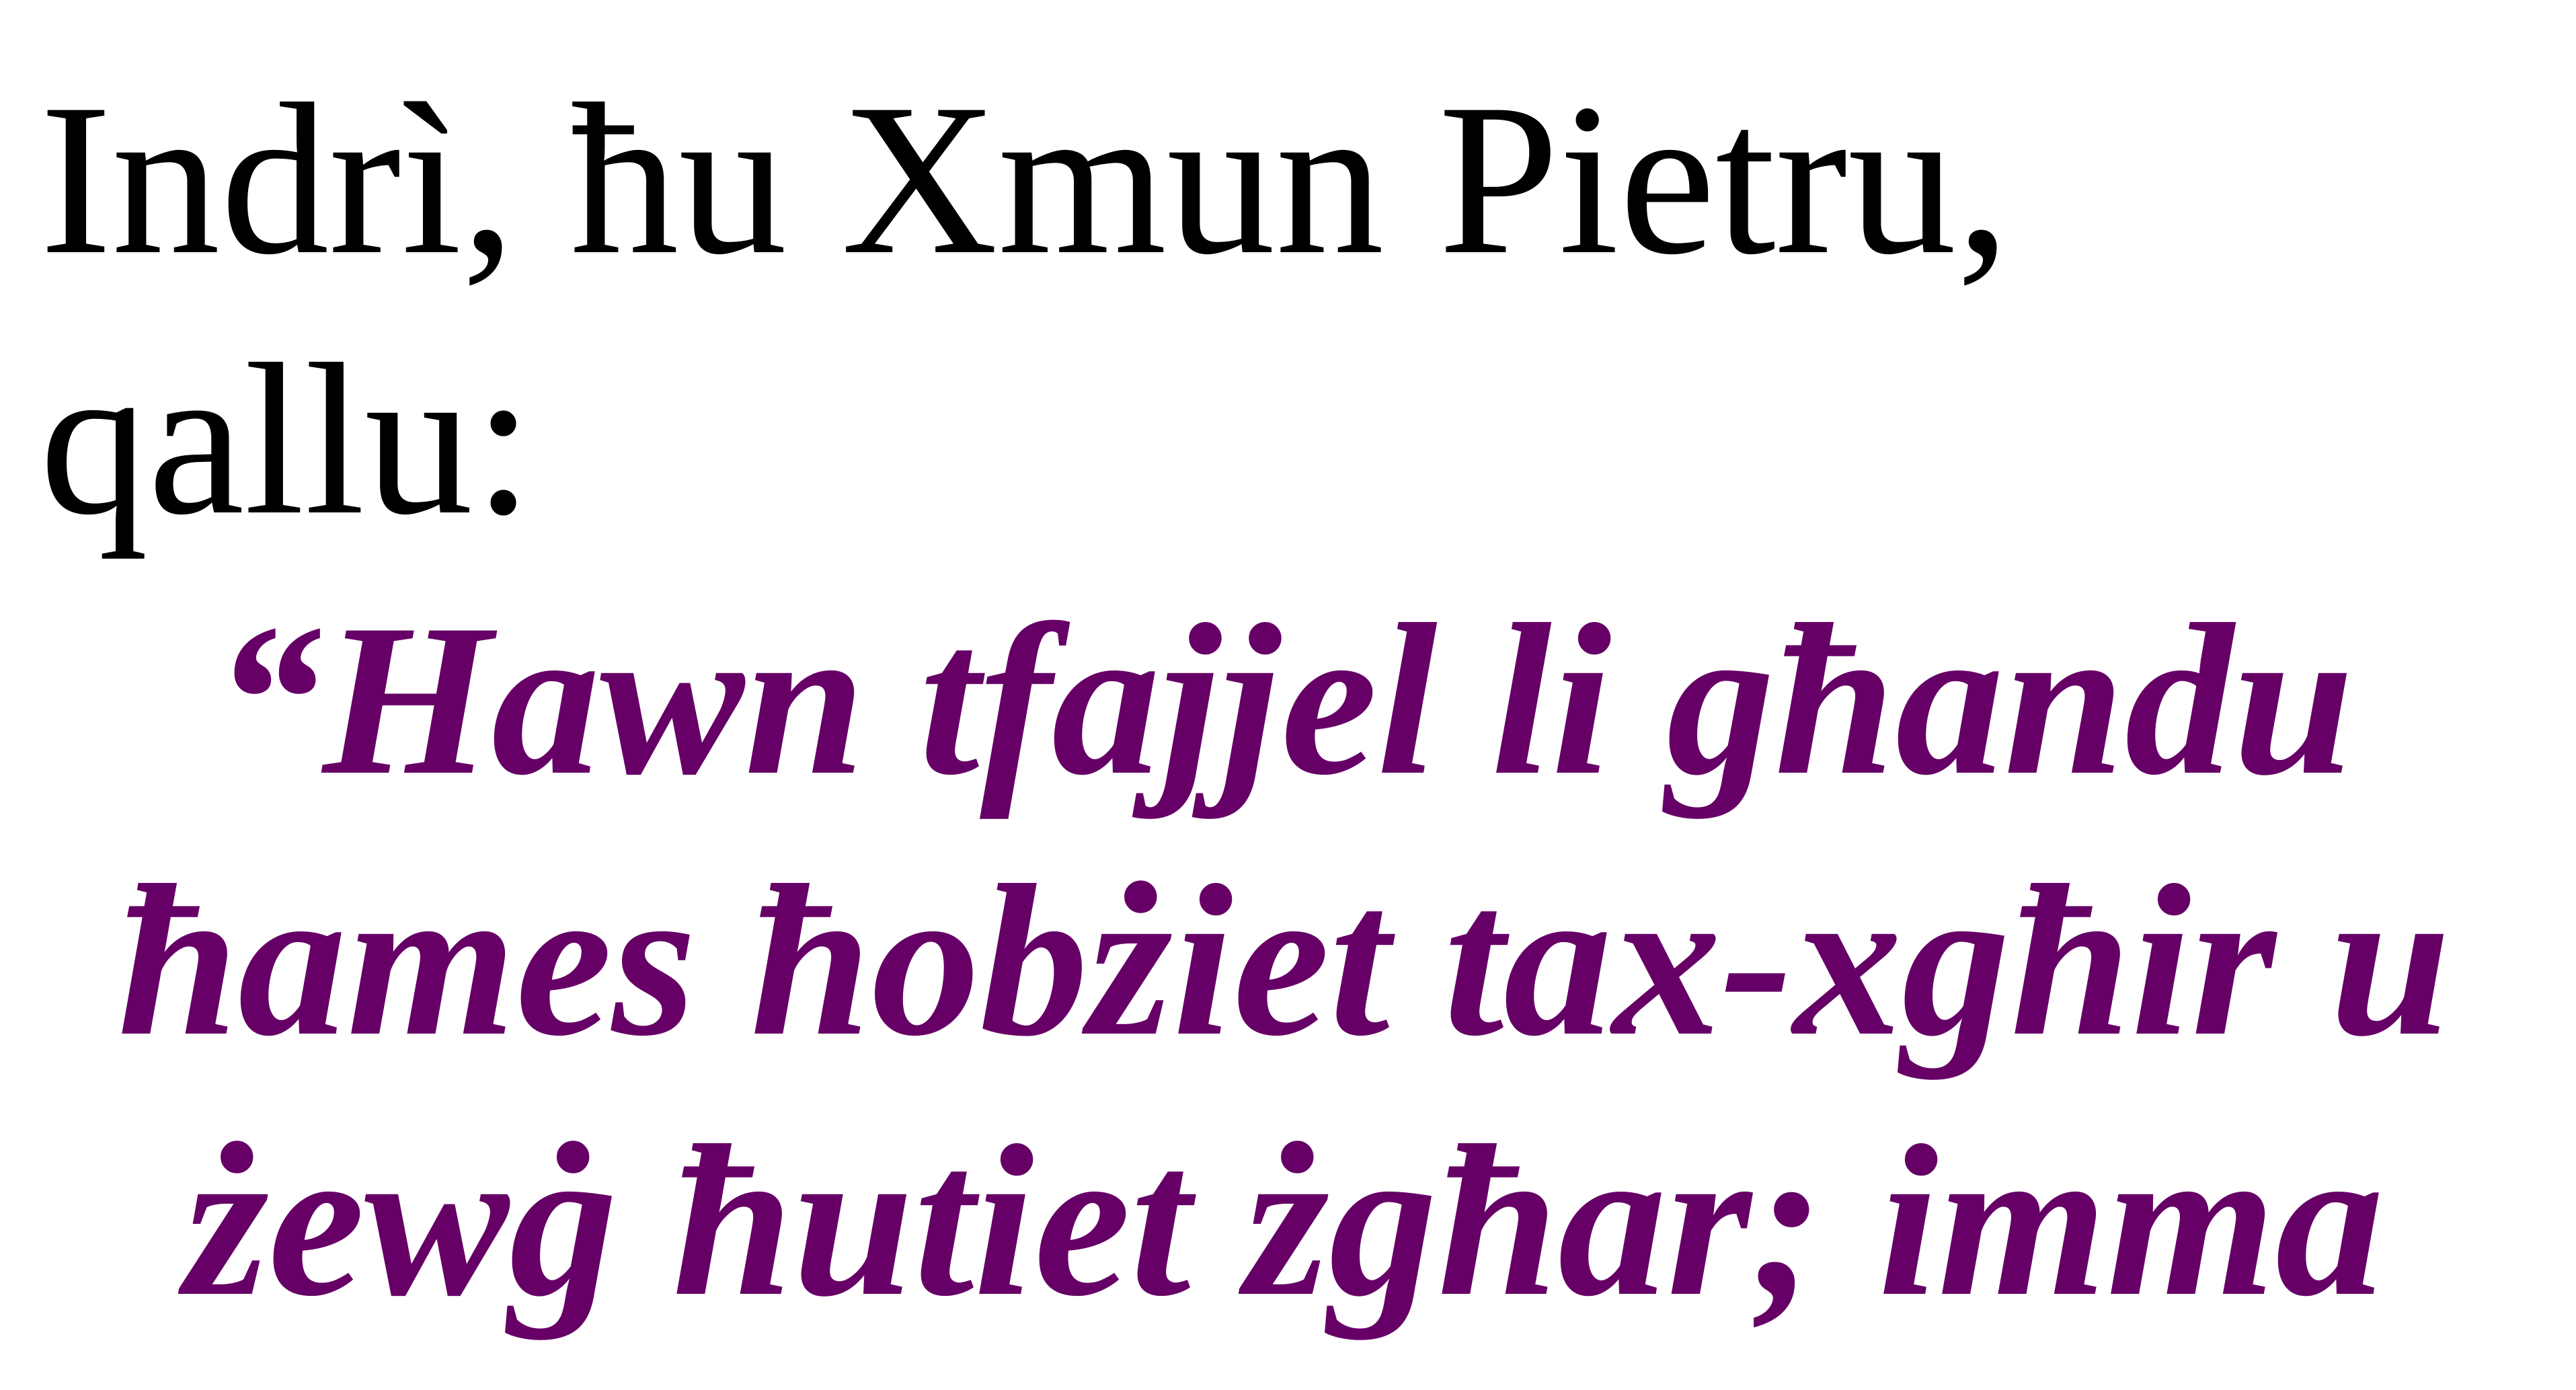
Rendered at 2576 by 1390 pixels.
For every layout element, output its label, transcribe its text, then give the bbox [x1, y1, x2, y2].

text_box Indrì, ħu Xmun Pietru, qallu: “Hawn tfajjel li għandu ħames ħobżiet tax-xgħir u żewġ ħutiet żgħar; imma [17, 24, 2554, 1350]
